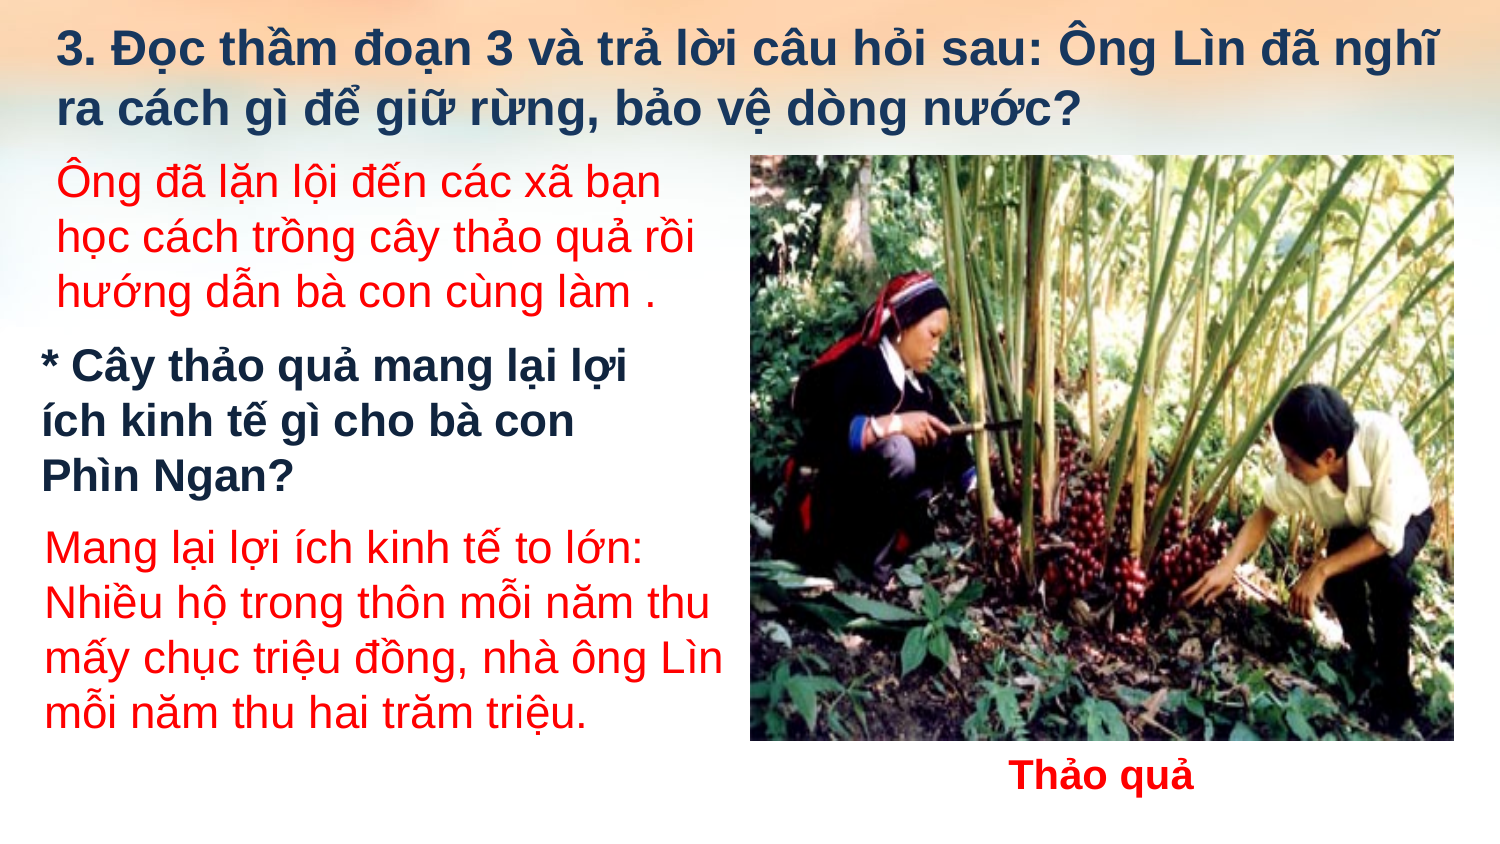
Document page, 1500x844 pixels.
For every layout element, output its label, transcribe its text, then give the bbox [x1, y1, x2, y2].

text_box Mang lại lợi ích kinh tế to lớn: Nhiều hộ trong thôn mỗi năm thu mấy chục triệu đồng, nhà ông Lìn mỗi năm thu hai trăm triệu. [29, 509, 746, 745]
picture [0, 0, 1500, 844]
text_box * Cây thảo quả mang lại lợi ích kinh tế gì cho bà con Phìn Ngan? [26, 328, 656, 508]
text_box Thảo quả [853, 749, 1350, 806]
text_box 3. Đọc thầm đoạn 3 và trả lời câu hỏi sau: Ông Lìn đã nghĩ ra cách gì để giữ rừng, bảo vệ dòng nước? [41, 7, 1483, 203]
text_box Ông đã lặn lội đến các xã bạn học cách trồng cây thảo quả rồi hướng dẫn bà con cùng làm . [41, 144, 727, 324]
